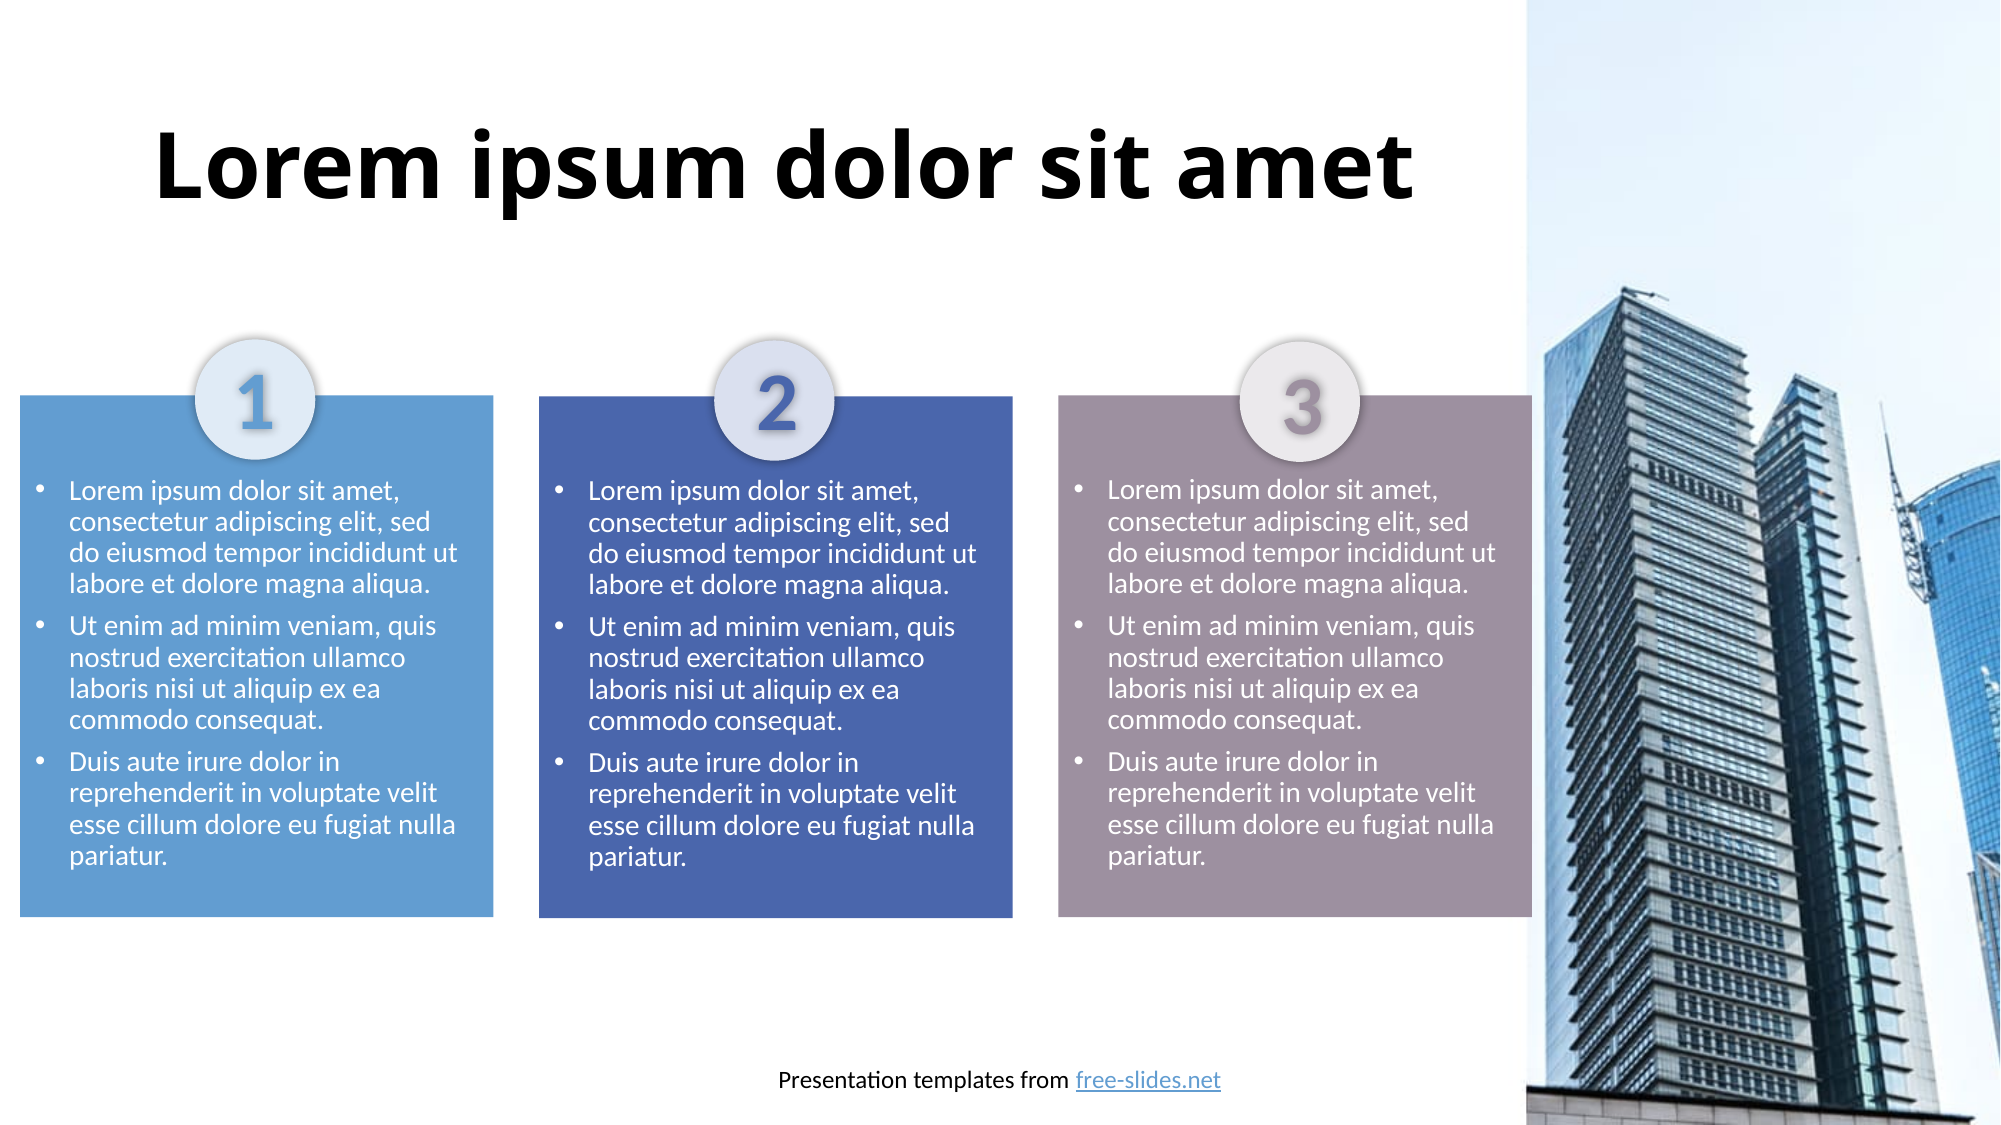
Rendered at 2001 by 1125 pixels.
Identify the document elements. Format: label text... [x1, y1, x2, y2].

picture [0, 0, 2001, 1125]
title Lorem ipsum dolor sit amet [137, 59, 1523, 278]
text_box [538, 395, 1014, 919]
text_box [19, 394, 494, 918]
text_box 1 [195, 338, 316, 454]
text_box Presentation templates from free-slides.net [650, 1056, 1350, 1117]
text_box [1057, 394, 1533, 918]
text_box 2 [717, 339, 838, 455]
text_box 3 [1242, 343, 1364, 459]
list Lorem ipsum dolor sit amet, consectetur adipiscing elit, sed do eiusmod tempor incididunt ut labore et dolore magna aliqua. Ut enim ad minim veniam, quis nostrud exercitation ullamco laboris nisi ut aliquip ex ea commodo consequat. Duis aute irure dolor in reprehenderit in voluptate velit esse cillum dolore eu fugiat nulla pariatur. [20, 467, 481, 905]
text_box Lorem ipsum dolor sit amet, consectetur adipiscing elit, sed do eiusmod tempor incididunt ut labore et dolore magna aliqua. Ut enim ad minim veniam, quis nostrud exercitation ullamco laboris nisi ut aliquip ex ea commodo consequat. Duis aute irure dolor in reprehenderit in voluptate velit esse cillum dolore eu fugiat nulla pariatur. [1058, 467, 1520, 905]
text_box Lorem ipsum dolor sit amet, consectetur adipiscing elit, sed do eiusmod tempor incididunt ut labore et dolore magna aliqua. Ut enim ad minim veniam, quis nostrud exercitation ullamco laboris nisi ut aliquip ex ea commodo consequat. Duis aute irure dolor in reprehenderit in voluptate velit esse cillum dolore eu fugiat nulla pariatur. [539, 468, 1001, 906]
